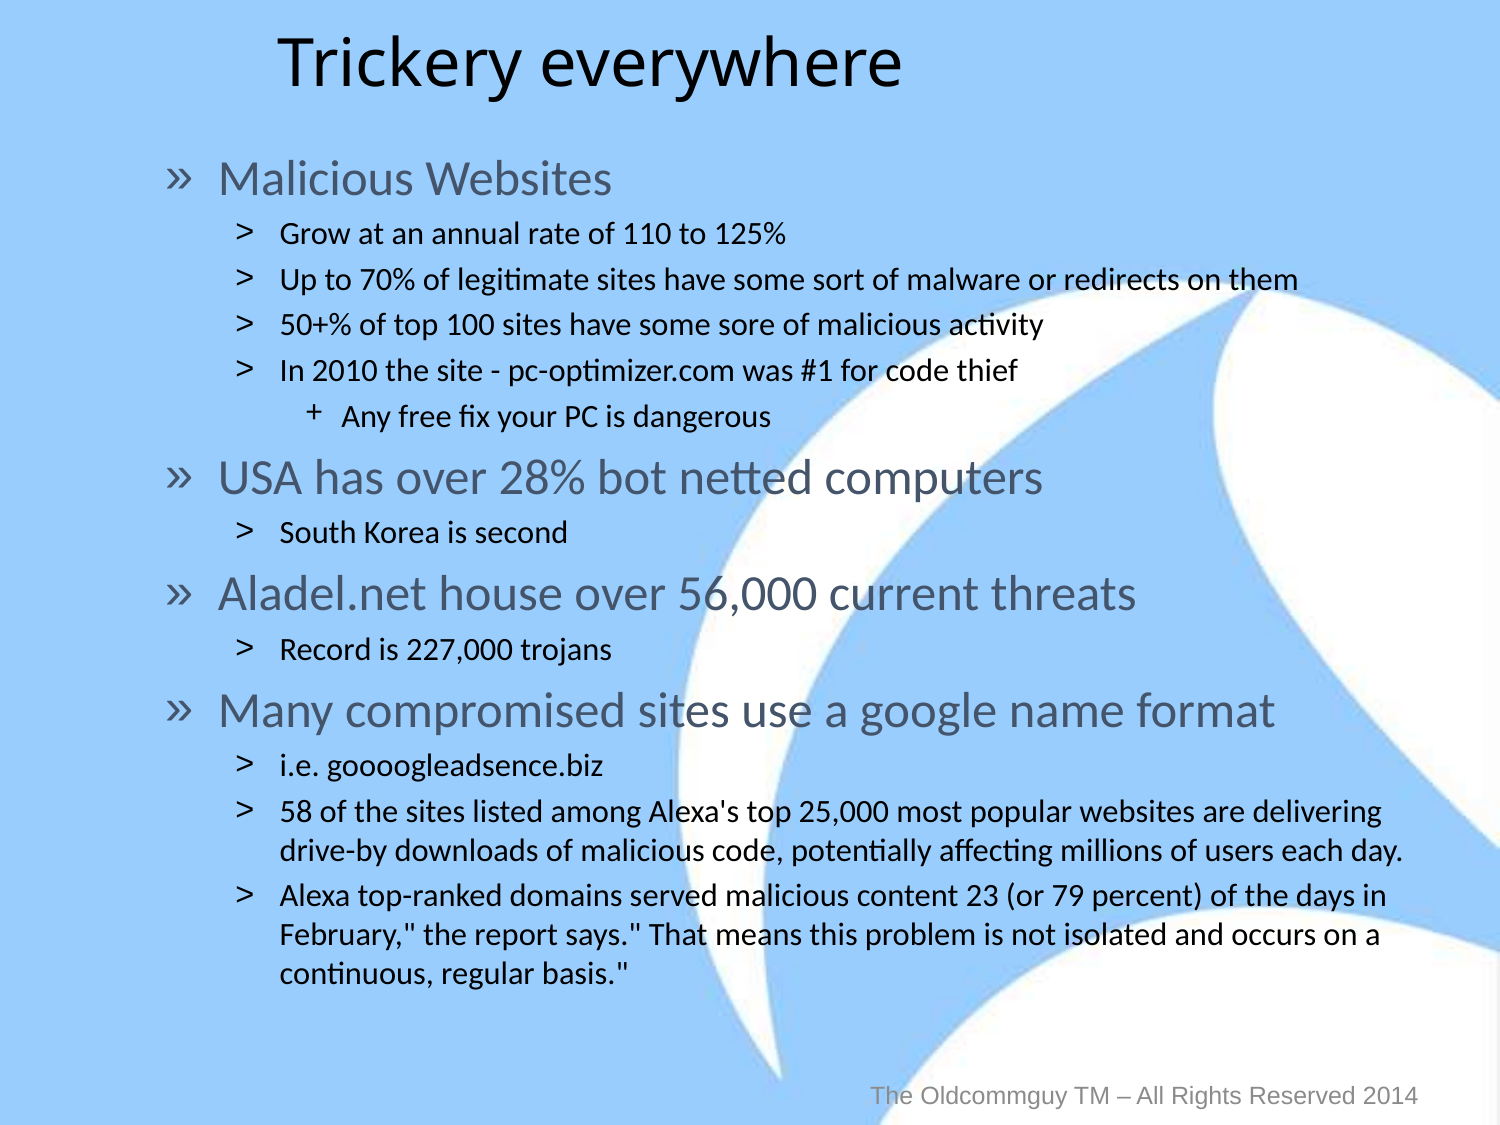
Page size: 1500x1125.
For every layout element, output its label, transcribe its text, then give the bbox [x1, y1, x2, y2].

list [125, 137, 1450, 1088]
title Trickery everywhere [262, 2, 1450, 128]
text_box Malicious Websites Grow at an annual rate of 110 to 125% Up to 70% of legitimate sites have some sort of malware or redirects on them 50+% of top 100 sites have some sore of malicious activity In 2010 the site - pc-optimizer.com was #1 for code thief Any free fix your PC is dangerous USA has over 28% bot netted computers South Korea is second Aladel.net house over 56,000 current threats Record is 227,000 trojans Many compromised sites use a google name format i.e. goooogleadsence.biz 58 of the sites listed among Alexa's top 25,000 most popular websites are delivering drive-by downloads of malicious code, potentially affecting millions of users each day. Alexa top-ranked domains served malicious content 23 (or 79 percent) of the days in February," the report says." That means this problem is not isolated and occurs on a continuous, regular basis." [149, 137, 1438, 1025]
footer The Oldcommguy TM – All Rights Reserved 2014 [855, 1065, 1500, 1125]
picture [0, 0, 1500, 1125]
